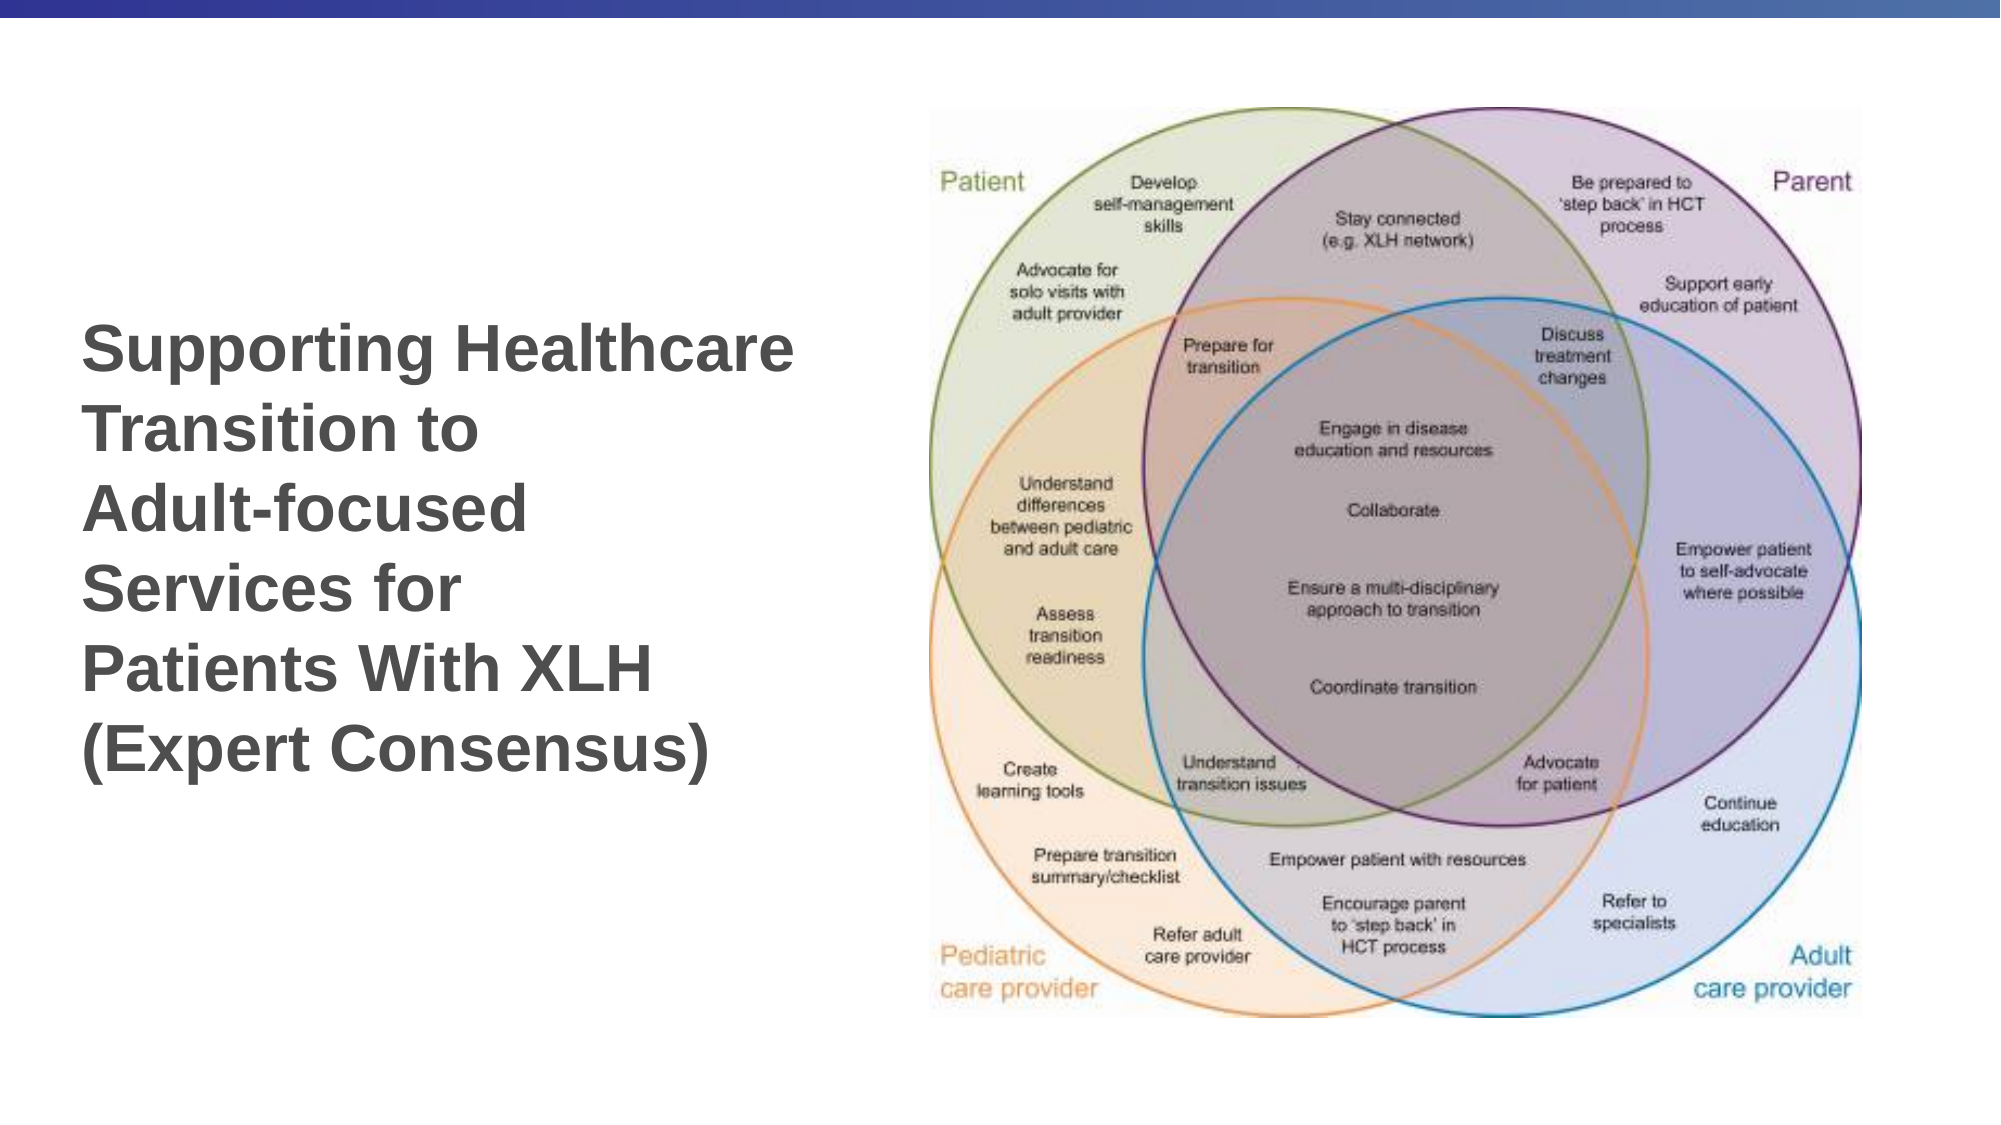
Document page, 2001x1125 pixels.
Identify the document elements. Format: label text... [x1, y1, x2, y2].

title Supporting Healthcare Transition to Adult-focused Services for Patients With XLH (Expert Consensus) [66, 280, 887, 809]
picture [928, 107, 1862, 1018]
